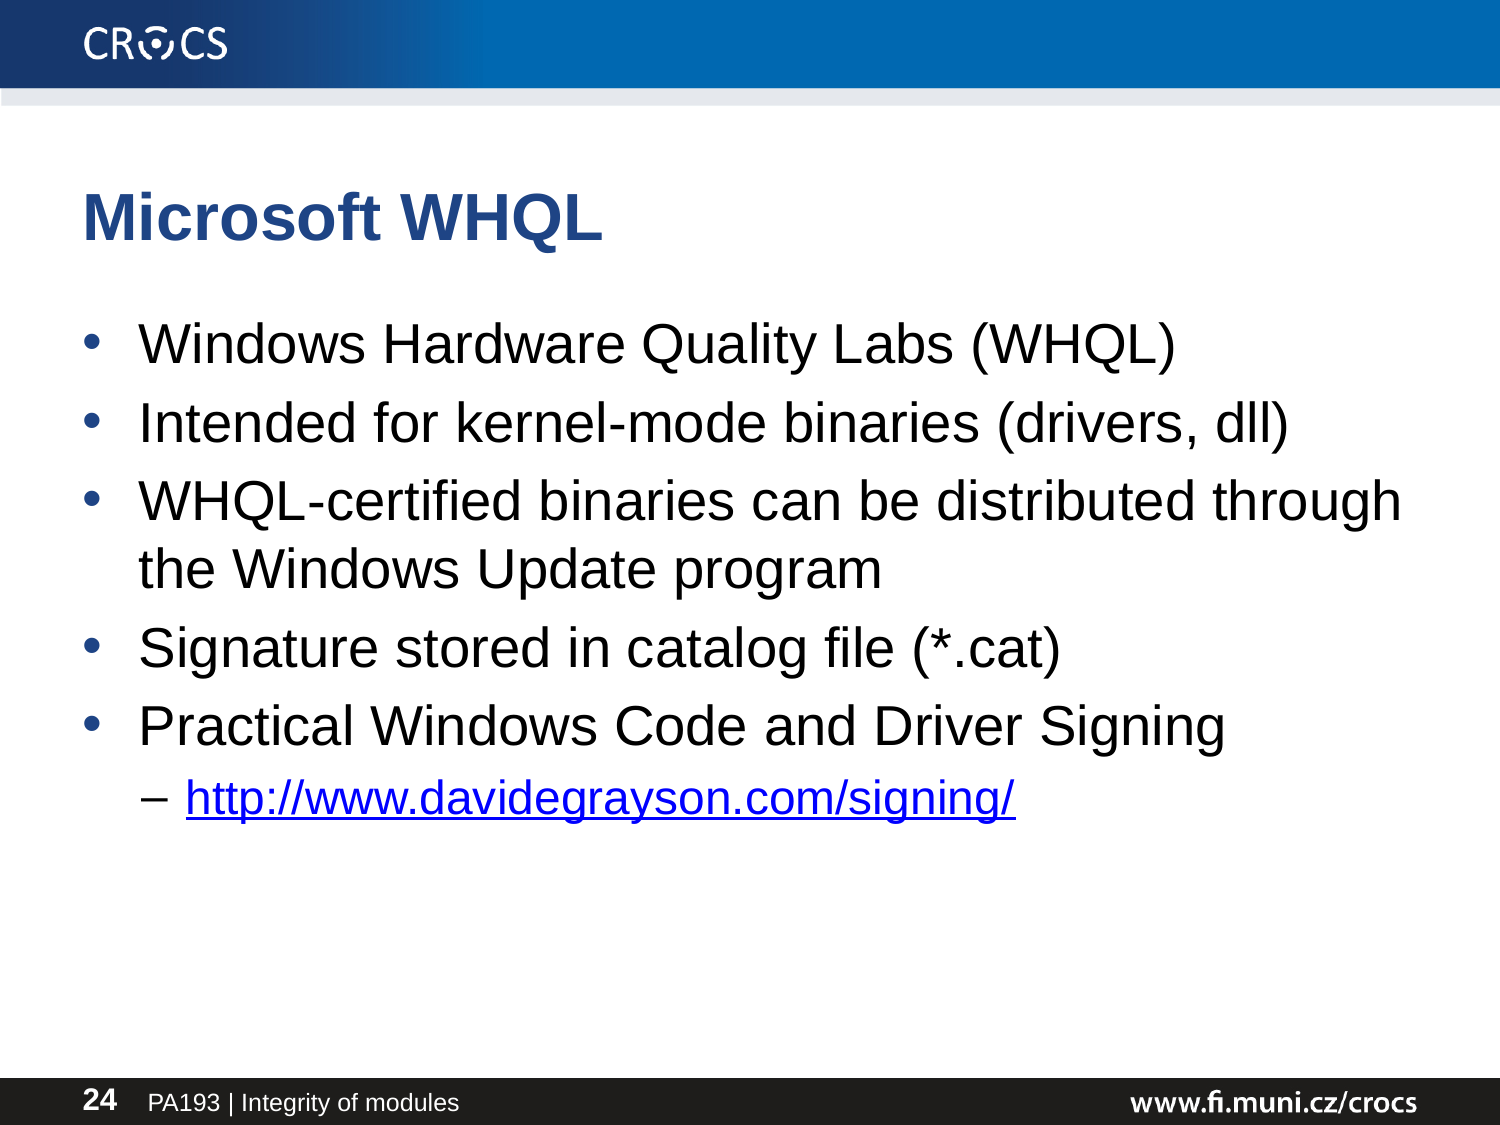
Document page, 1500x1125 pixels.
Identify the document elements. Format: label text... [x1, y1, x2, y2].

list Windows Hardware Quality Labs (WHQL) Intended for kernel-mode binaries (drivers, dll) WHQL-certified binaries can be distributed through the Windows Update program Signature stored in catalog file (*.cat) Practical Windows Code and Driver Signing http://www.davidegrayson.com/signing/ [82, 306, 1483, 988]
picture [0, 0, 1500, 1125]
title Microsoft WHQL [82, 148, 1433, 280]
footer PA193 | Integrity of modules [147, 1078, 987, 1125]
slide_number 24 [82, 1078, 147, 1125]
